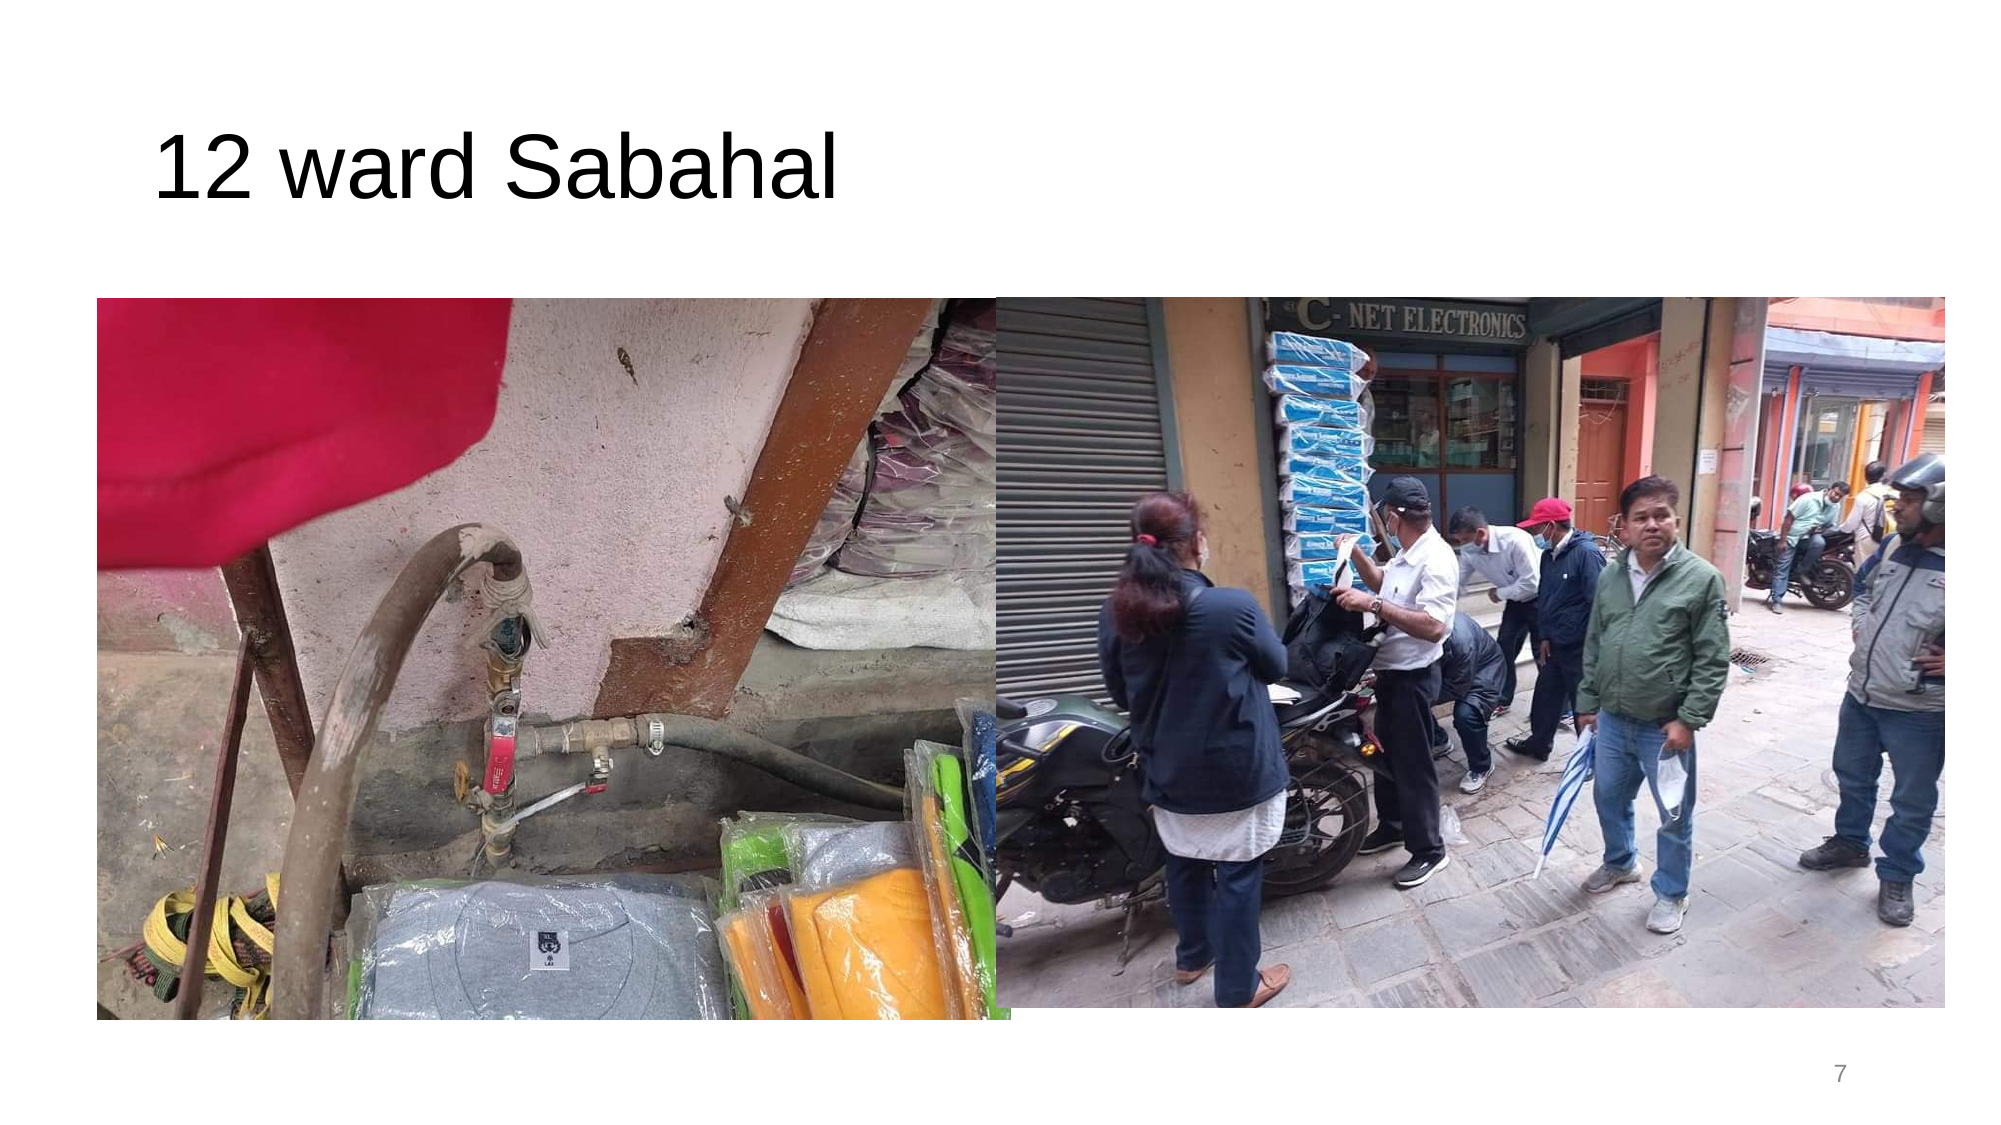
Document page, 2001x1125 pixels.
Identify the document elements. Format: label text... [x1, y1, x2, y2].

title 12 ward Sabahal [137, 59, 1863, 278]
picture [97, 296, 1945, 1020]
slide_number 7 [1412, 1042, 1863, 1103]
